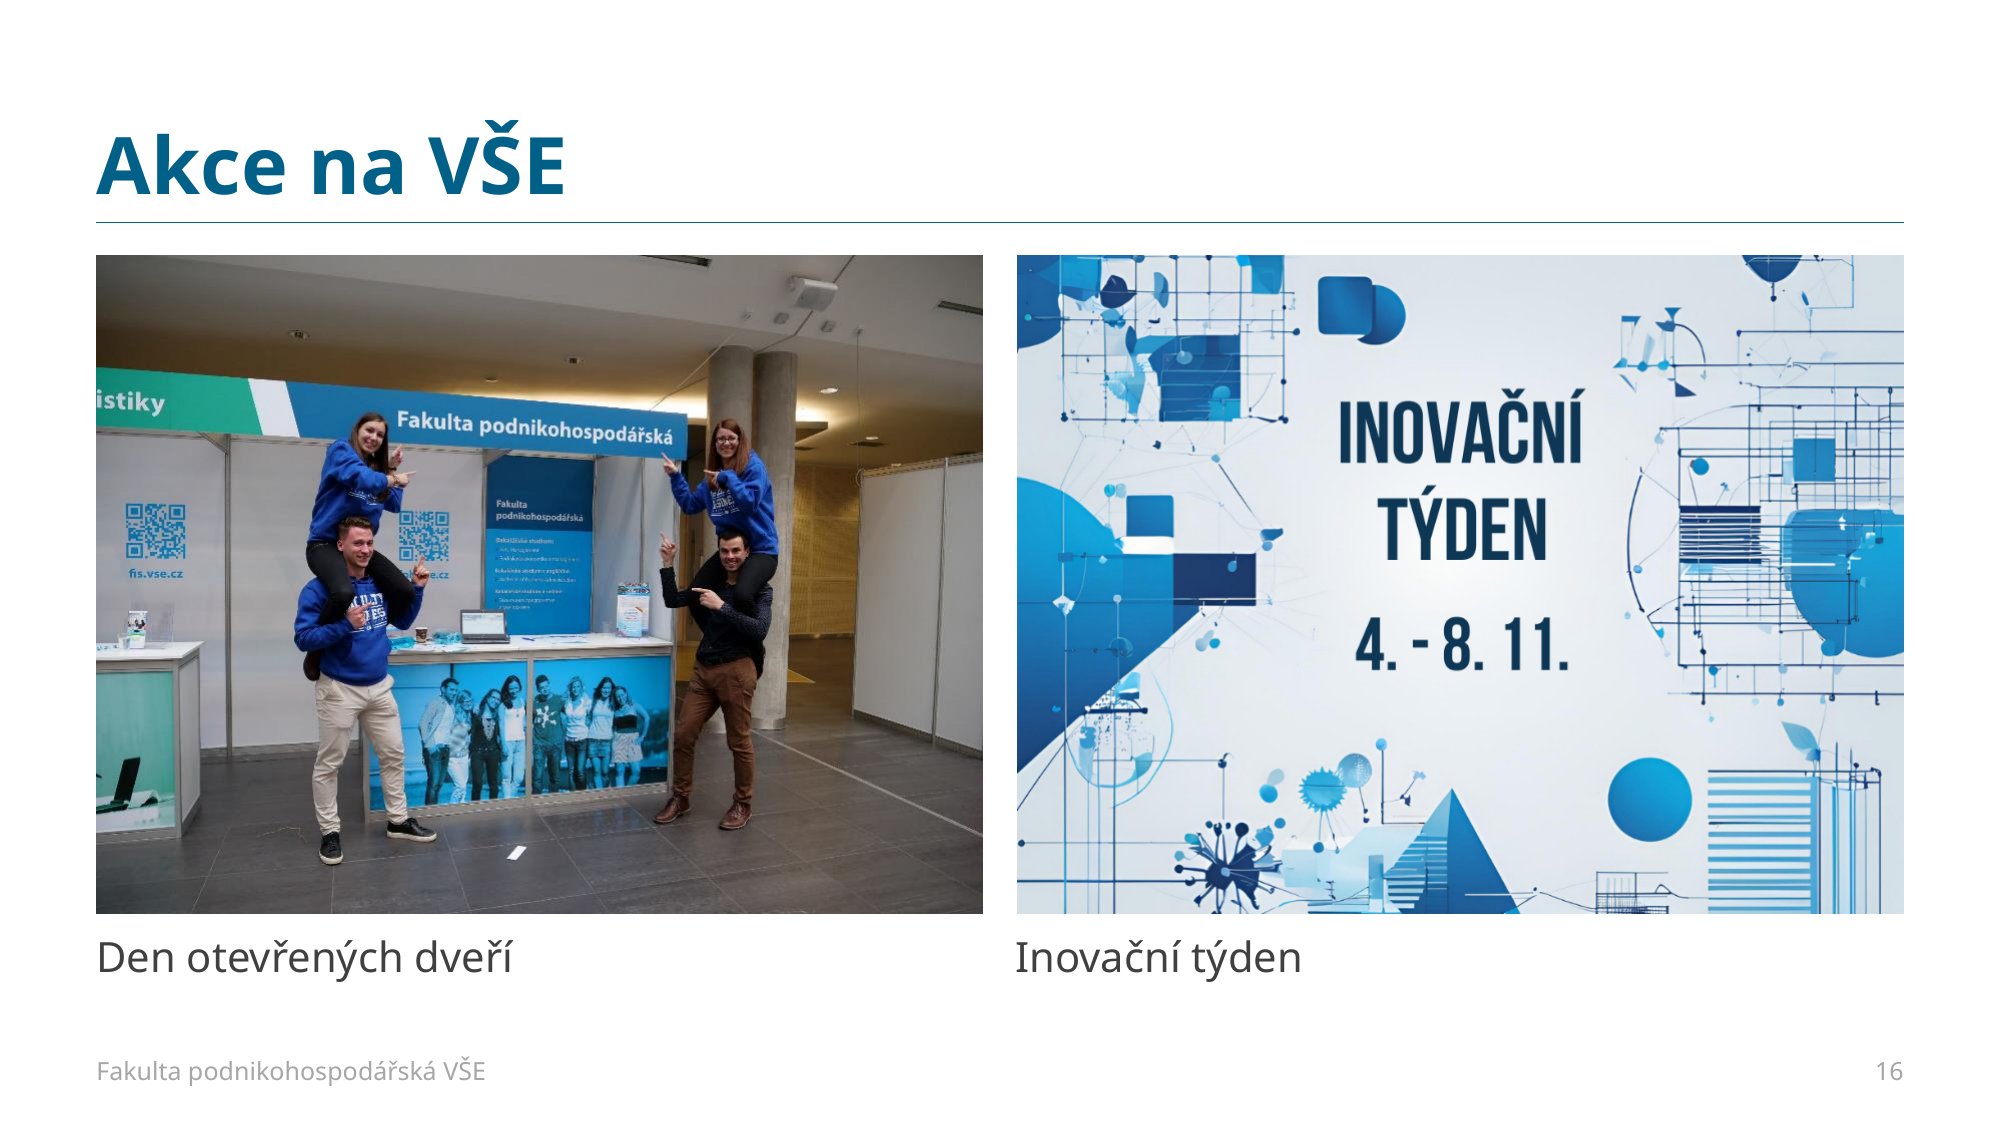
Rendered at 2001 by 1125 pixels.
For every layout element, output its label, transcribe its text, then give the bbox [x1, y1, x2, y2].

footer Fakulta podnikohospodářská VŠE [96, 1057, 1621, 1088]
picture [1017, 255, 1904, 914]
picture [96, 255, 983, 914]
title Akce na VŠE [96, 125, 1904, 212]
list Inovační týden [1015, 930, 1902, 981]
list Den otevřených dveří [96, 930, 983, 981]
slide_number 16 [1827, 1057, 1904, 1088]
